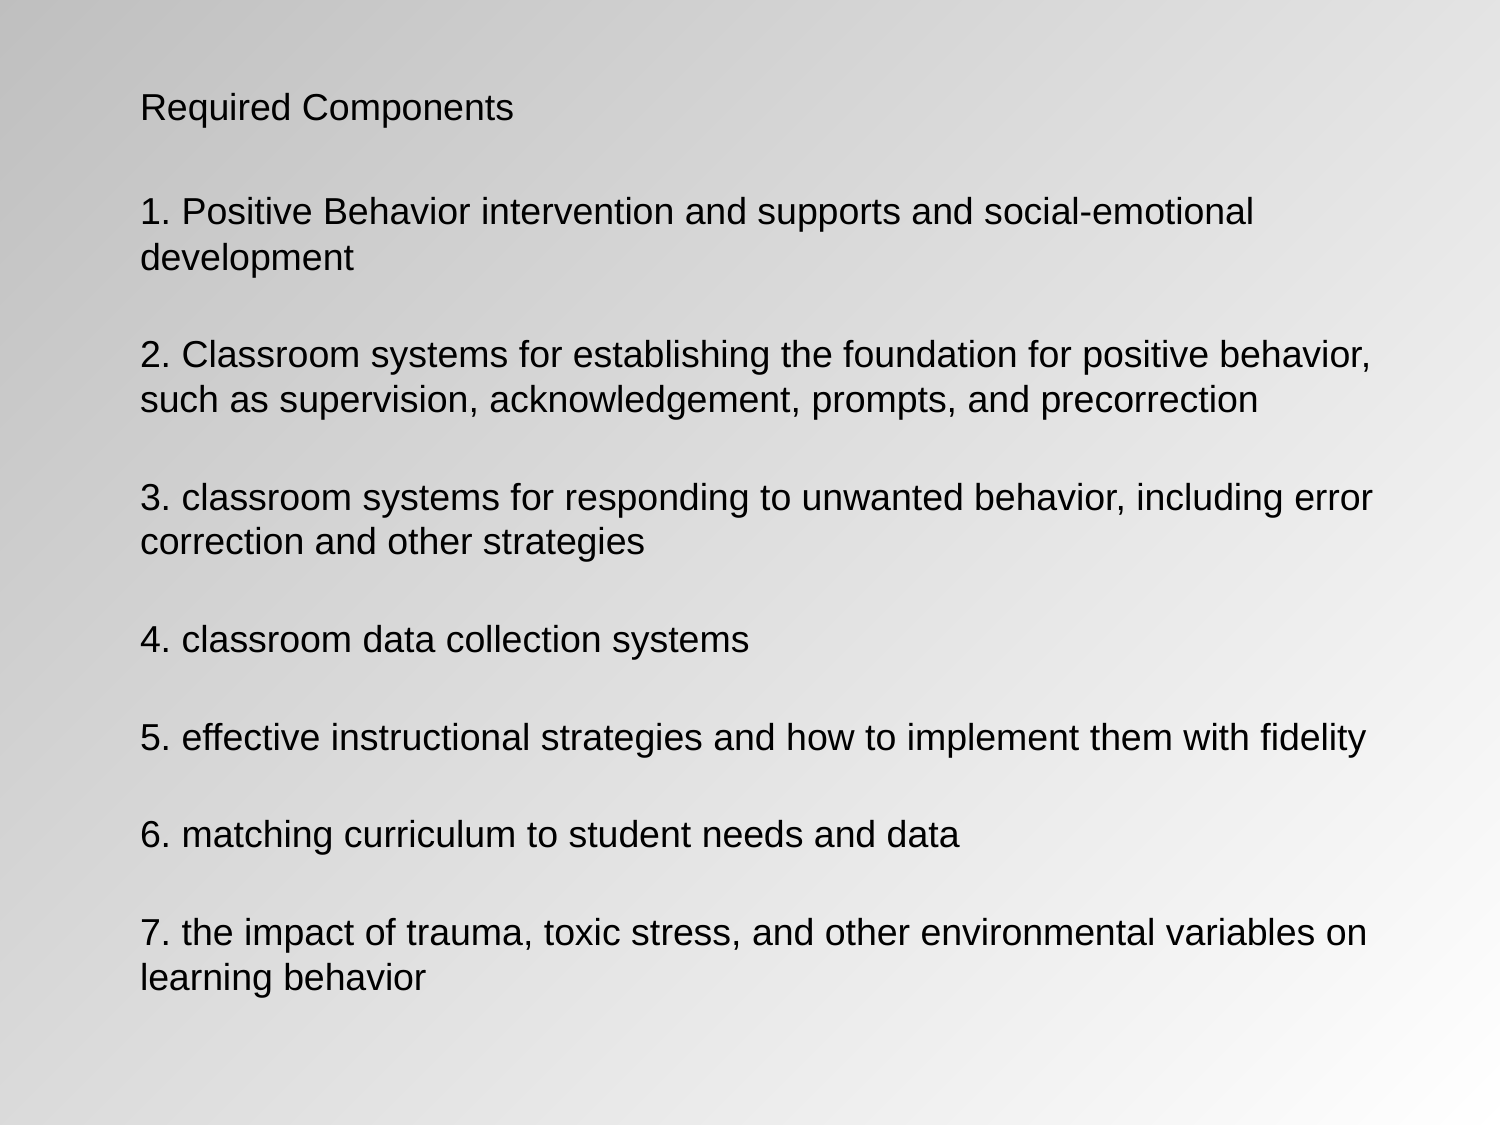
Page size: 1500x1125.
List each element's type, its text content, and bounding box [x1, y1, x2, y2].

subtitle Required Components 1. Positive Behavior intervention and supports and social-emotional development 2. Classroom systems for establishing the foundation for positive behavior, such as supervision, acknowledgement, prompts, and precorrection 3. classroom systems for responding to unwanted behavior, including error correction and other strategies 4. classroom data collection systems 5. effective instructional strategies and how to implement them with fidelity 6. matching curriculum to student needs and data 7. the impact of trauma, toxic stress, and other environmental variables on learning behavior [125, 75, 1400, 1025]
